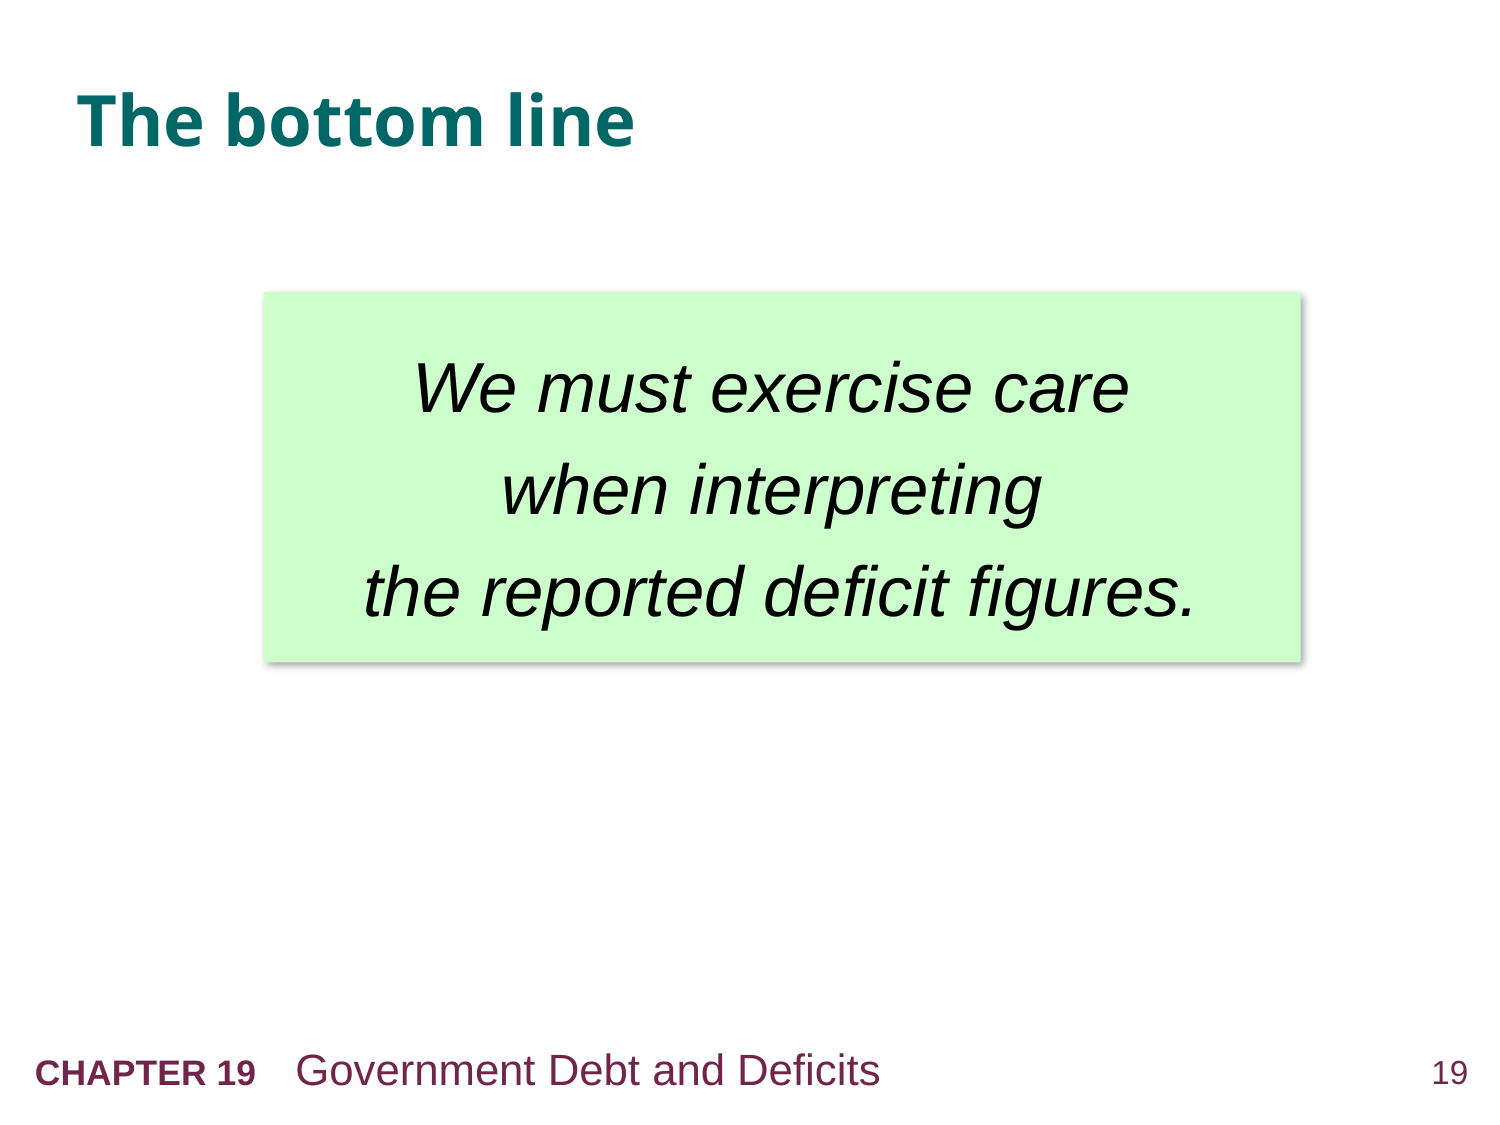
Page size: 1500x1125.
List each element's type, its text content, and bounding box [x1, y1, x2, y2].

title The bottom line [76, 38, 1430, 193]
text_box We must exercise care when interpreting the reported deficit figures. [263, 292, 1301, 663]
